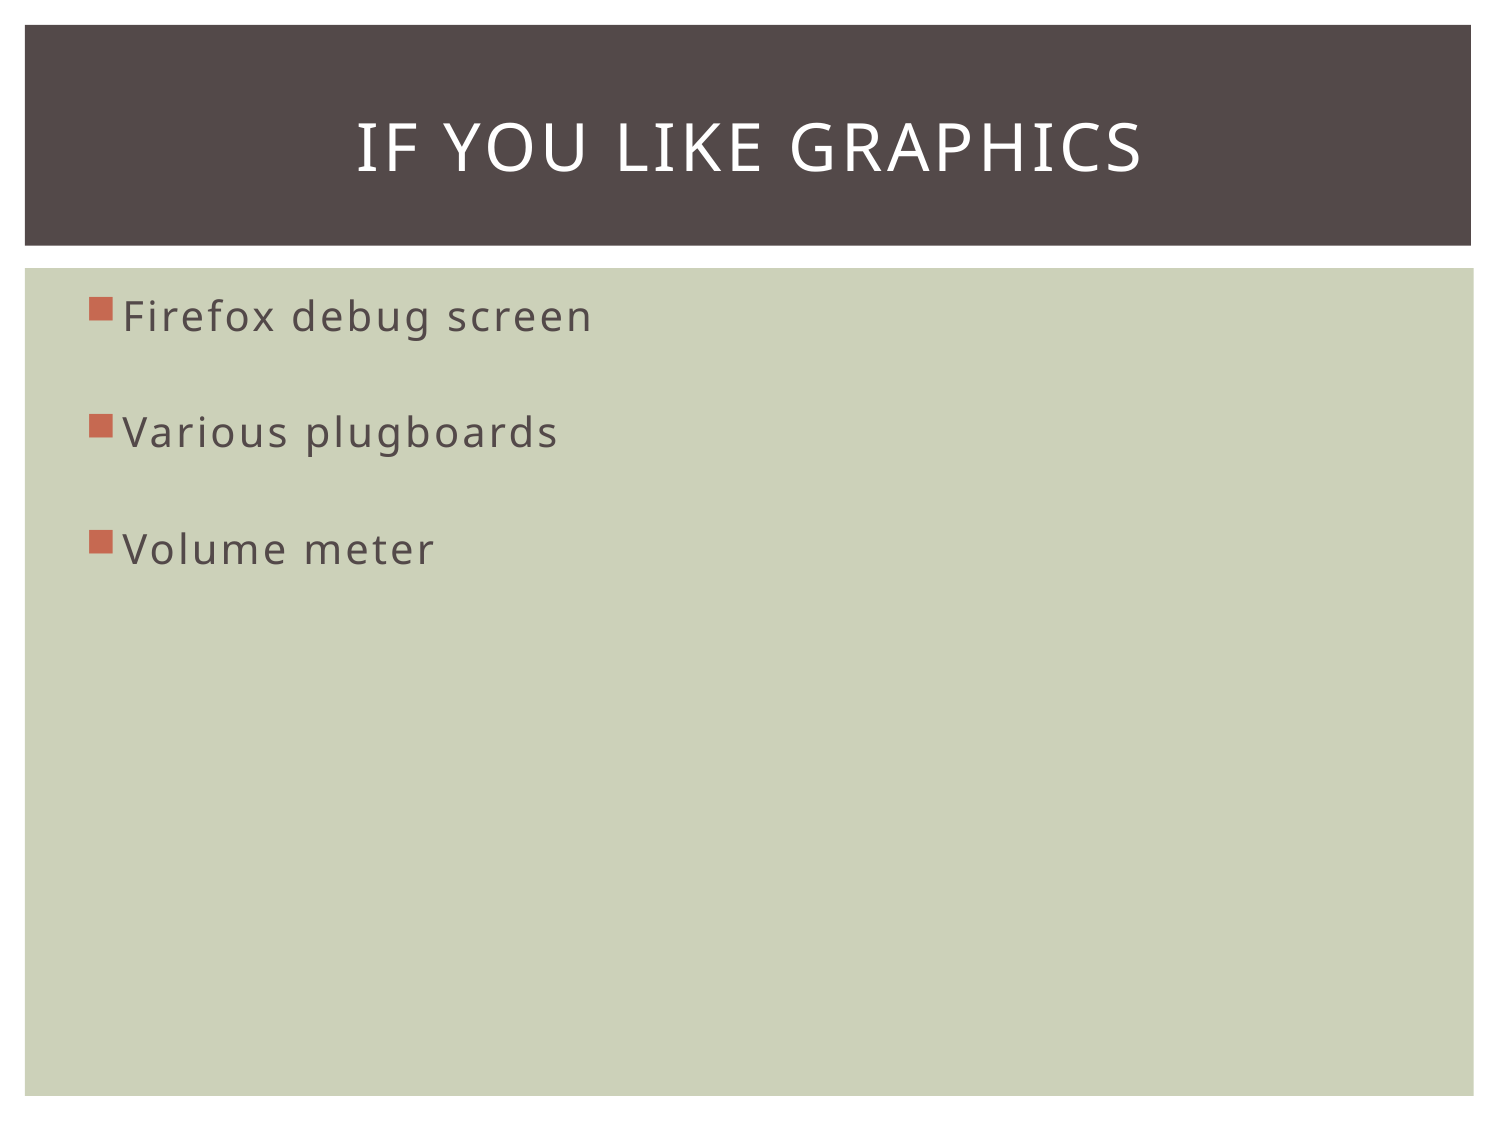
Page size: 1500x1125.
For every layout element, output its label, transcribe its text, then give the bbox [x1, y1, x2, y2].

list Firefox debug screen Various plugboards Volume meter [62, 281, 1442, 1005]
title If you like graphics [62, 58, 1438, 232]
